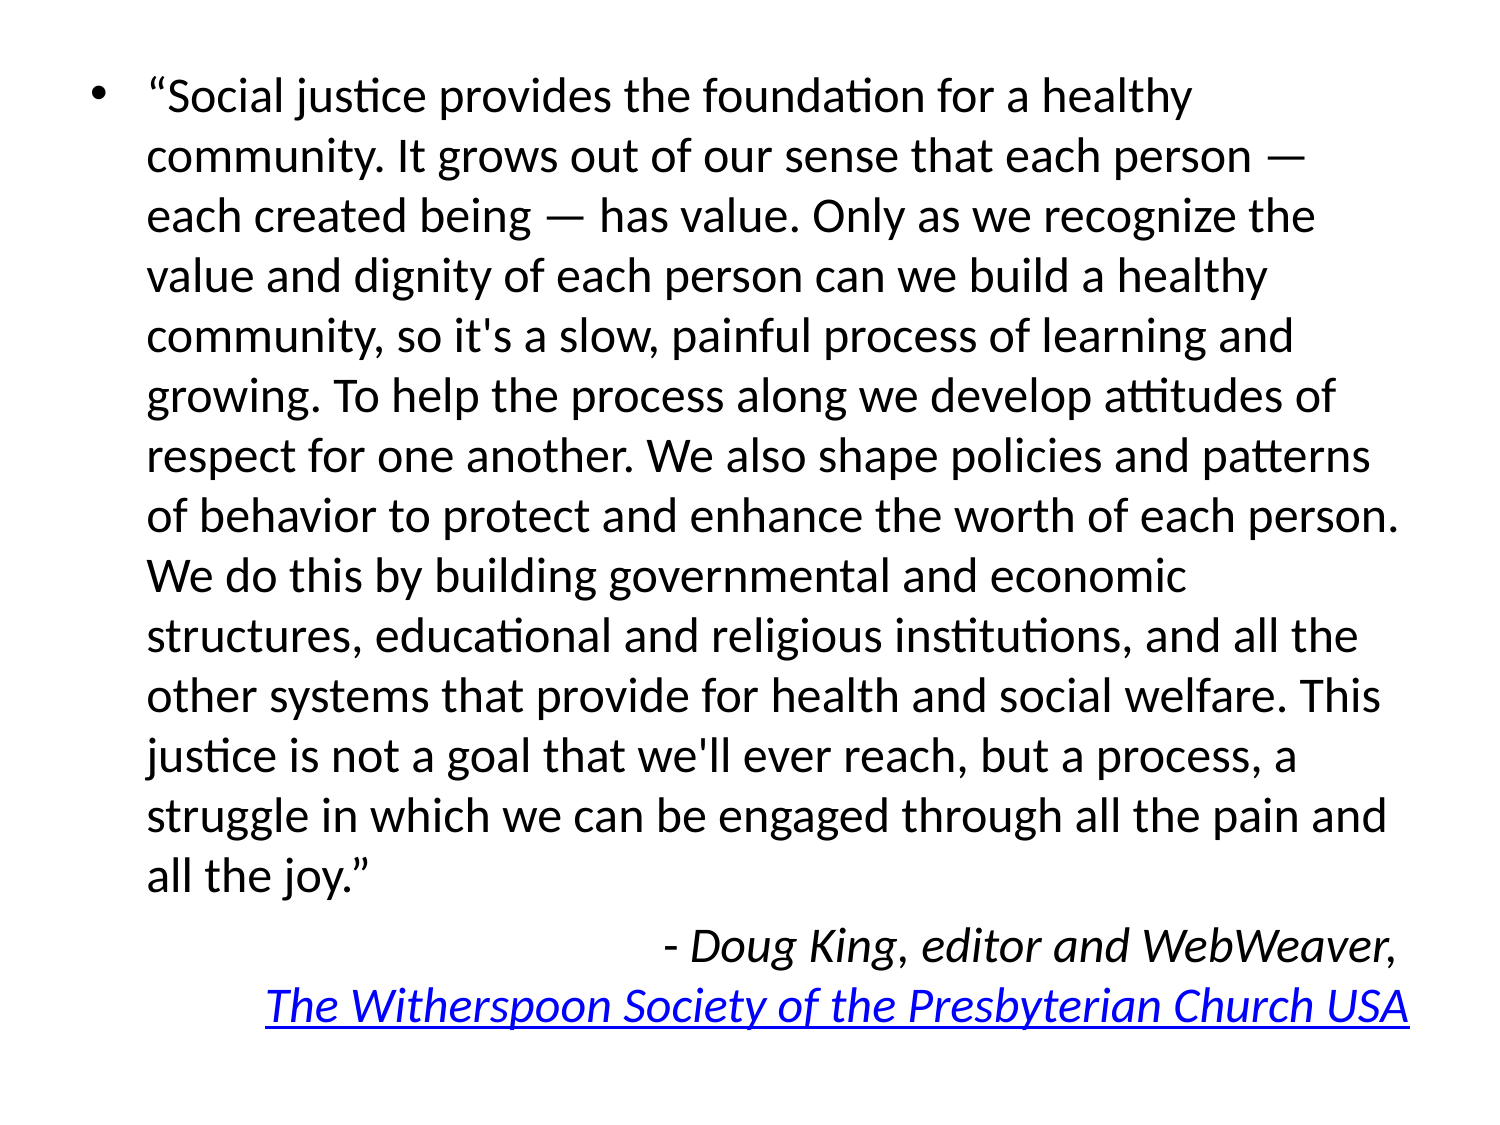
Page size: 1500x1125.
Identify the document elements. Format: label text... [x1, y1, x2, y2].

list “Social justice provides the foundation for a healthy community. It grows out of our sense that each person — each created being — has value. Only as we recognize the value and dignity of each person can we build a healthy community, so it's a slow, painful process of learning and growing. To help the process along we develop attitudes of respect for one another. We also shape policies and patterns of behavior to protect and enhance the worth of each person. We do this by building governmental and economic structures, educational and religious institutions, and all the other systems that provide for health and social welfare. This justice is not a goal that we'll ever reach, but a process, a struggle in which we can be engaged through all the pain and all the joy.” - Doug King, editor and WebWeaver, The Witherspoon Society of the Presbyterian Church USA [75, 54, 1425, 1005]
